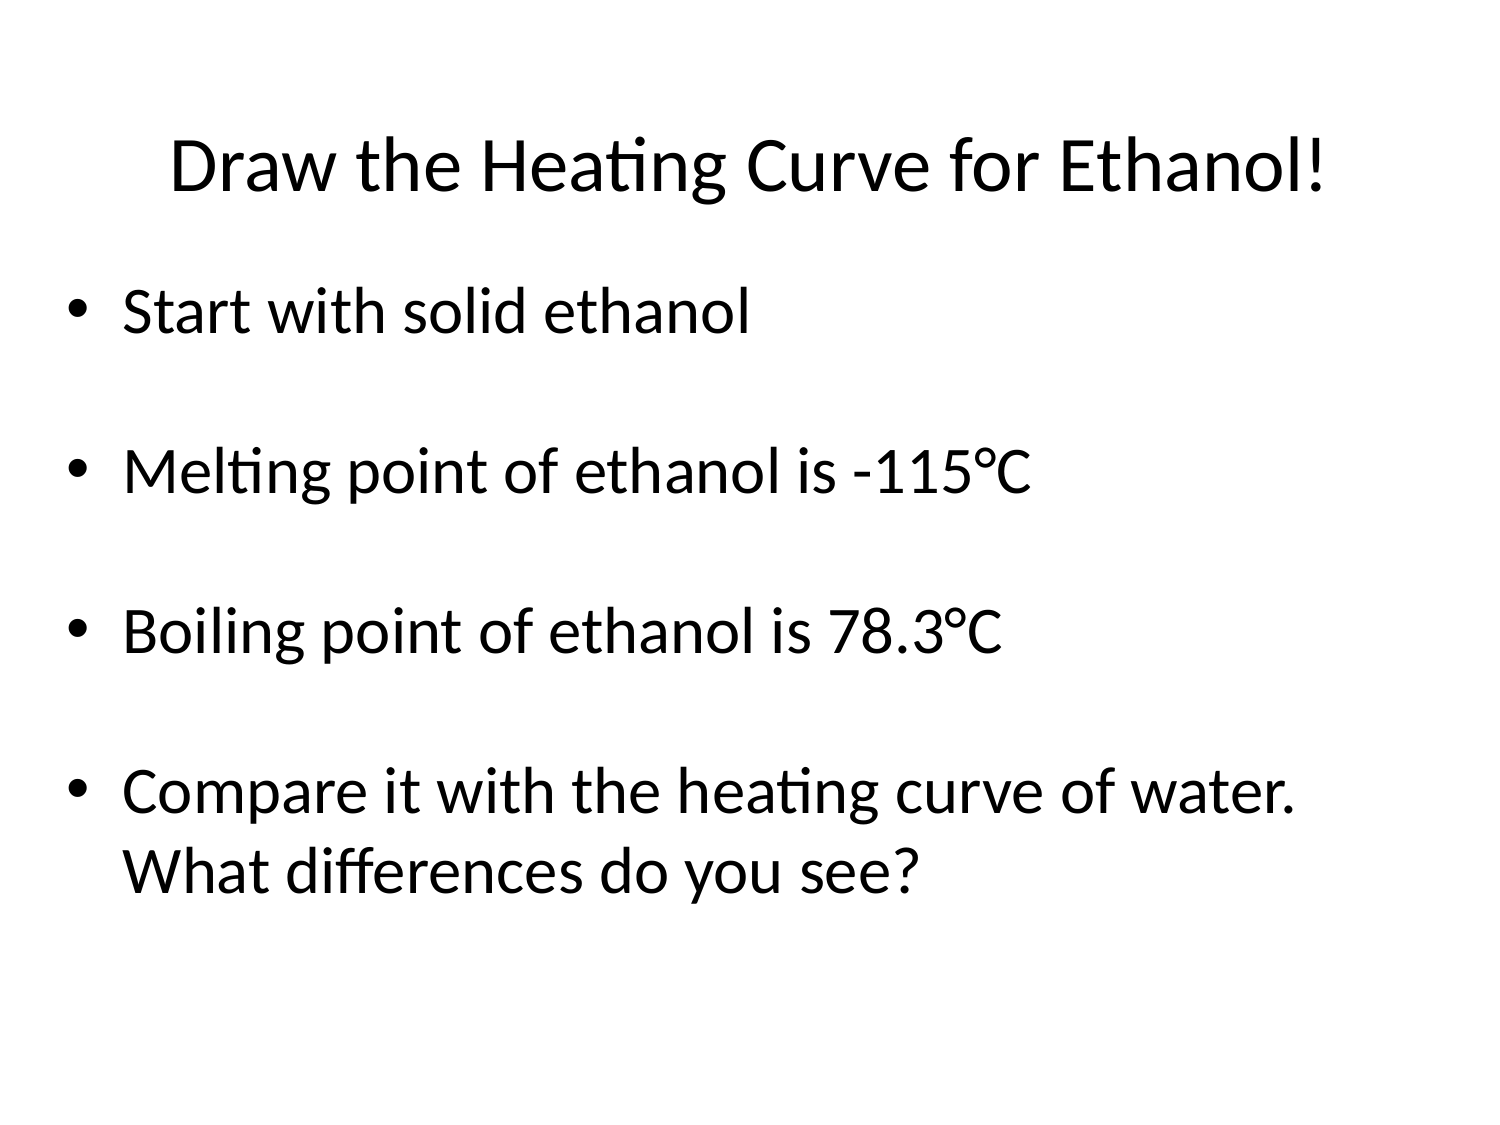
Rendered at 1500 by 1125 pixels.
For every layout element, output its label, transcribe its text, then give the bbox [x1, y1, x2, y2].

list Start with solid ethanol Melting point of ethanol is -115°C Boiling point of ethanol is 78.3°C Compare it with the heating curve of water. What differences do you see? [51, 252, 1449, 1000]
title Draw the Heating Curve for Ethanol! [51, 97, 1449, 223]
